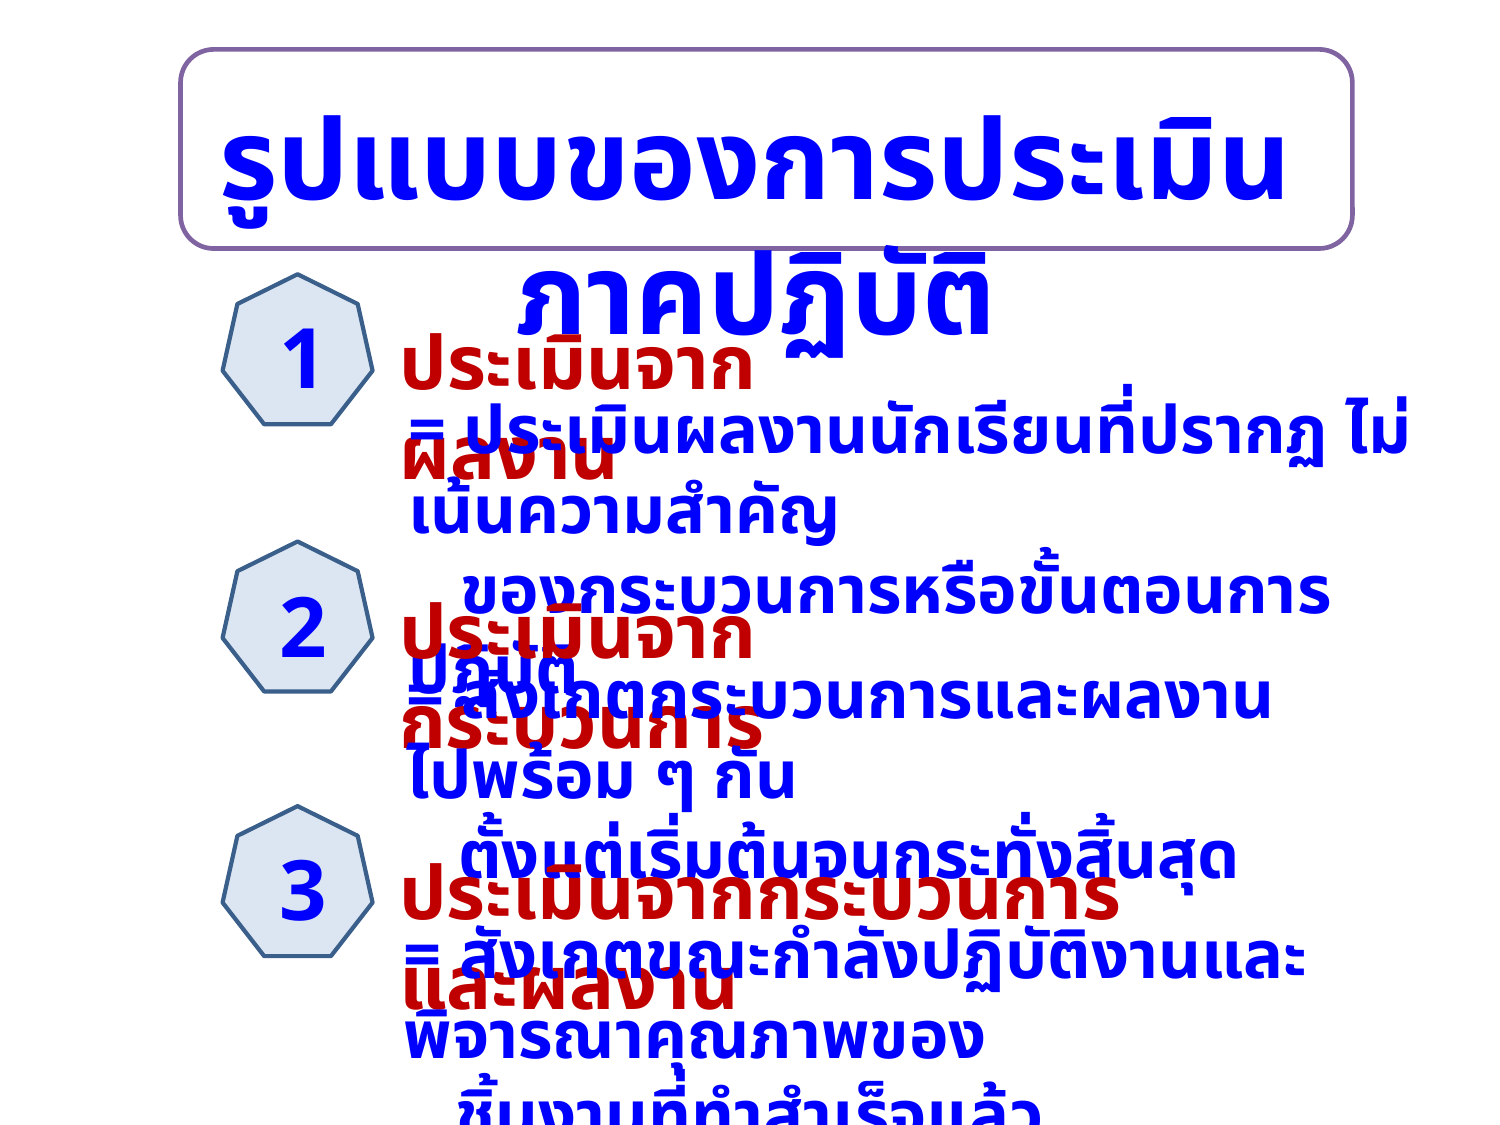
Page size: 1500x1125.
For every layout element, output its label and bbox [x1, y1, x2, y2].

text_box [222, 805, 1468, 1082]
text_box [222, 541, 1342, 805]
text_box [222, 273, 1454, 557]
text_box [180, 49, 1353, 249]
